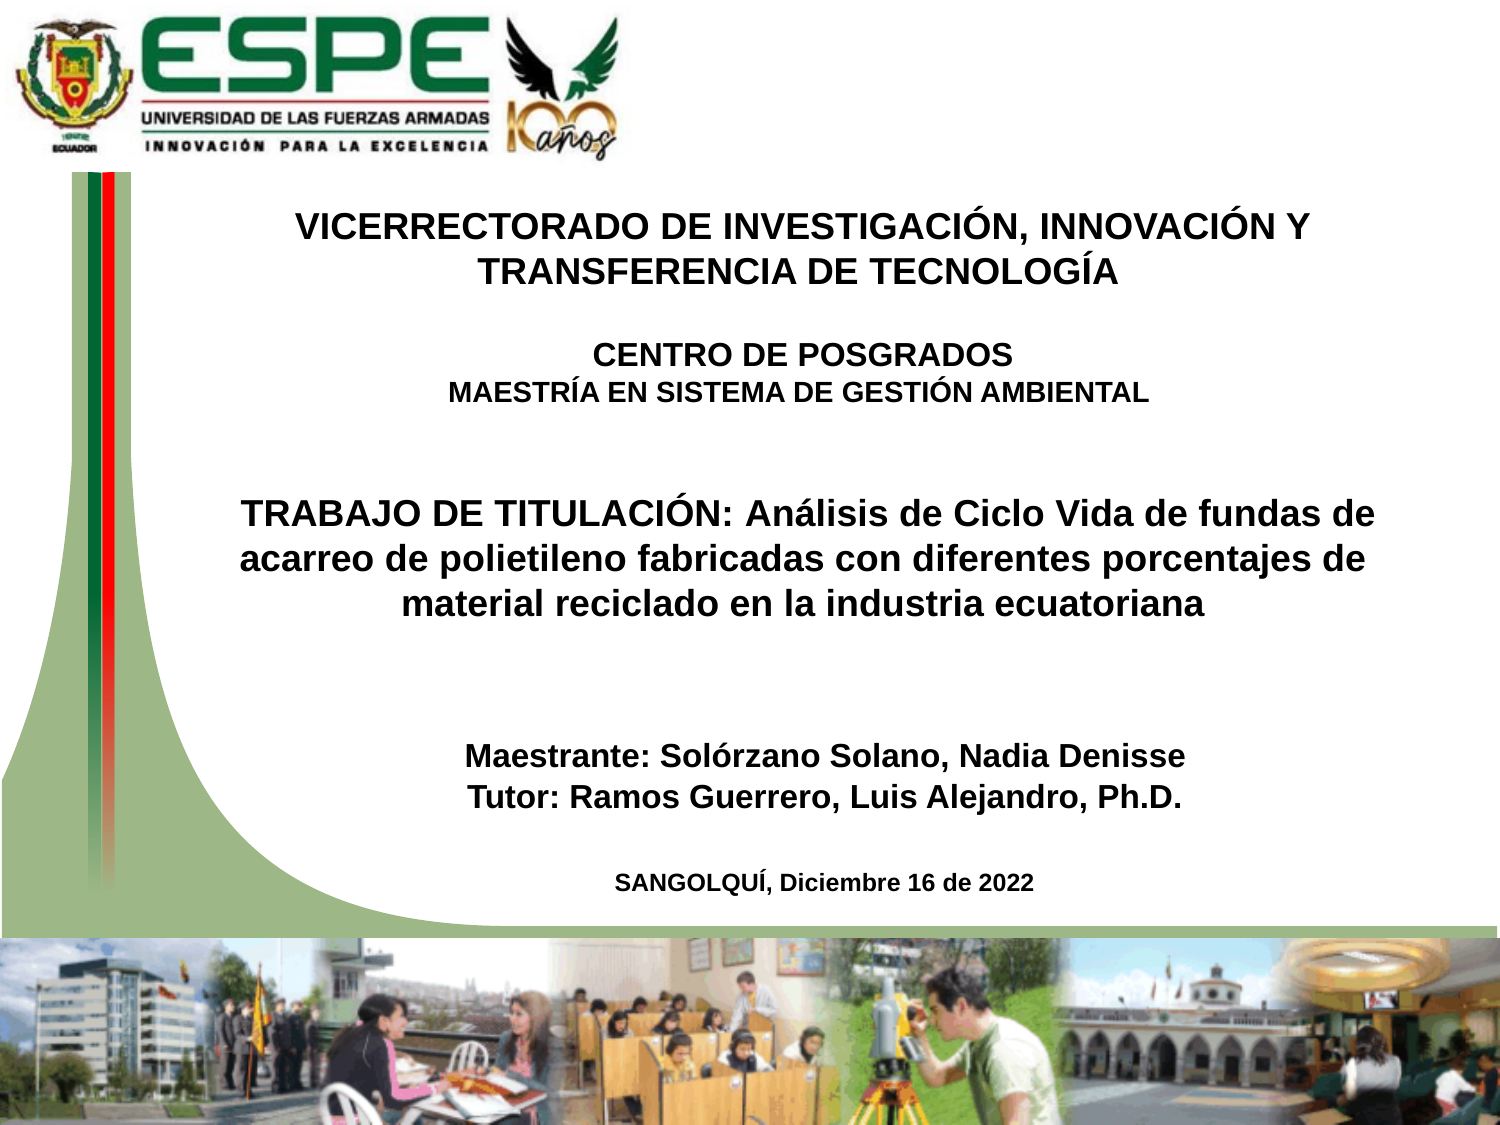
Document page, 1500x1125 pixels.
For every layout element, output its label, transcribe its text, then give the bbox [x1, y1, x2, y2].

text_box CENTRO DE POSGRADOS MAESTRÍA EN SISTEMA DE GESTIÓN AMBIENTAL [230, 326, 1376, 416]
text_box Maestrante: Solórzano Solano, Nadia Denisse Tutor: Ramos Guerrero, Luis Alejandro, Ph.D. [402, 723, 1248, 823]
picture [5, 5, 635, 172]
picture [0, 938, 1500, 1125]
text_box TRABAJO DE TITULACIÓN: Análisis de Ciclo Vida de fundas de acarreo de polietileno fabricadas con diferentes porcentajes de material reciclado en la industria ecuatoriana [171, 481, 1436, 676]
text_box SANGOLQUÍ, Diciembre 16 de 2022 [599, 859, 1051, 905]
text_box VICERRECTORADO DE INVESTIGACIÓN, INNOVACIÓN Y TRANSFERENCIA DE TECNOLOGÍA [265, 149, 1341, 326]
